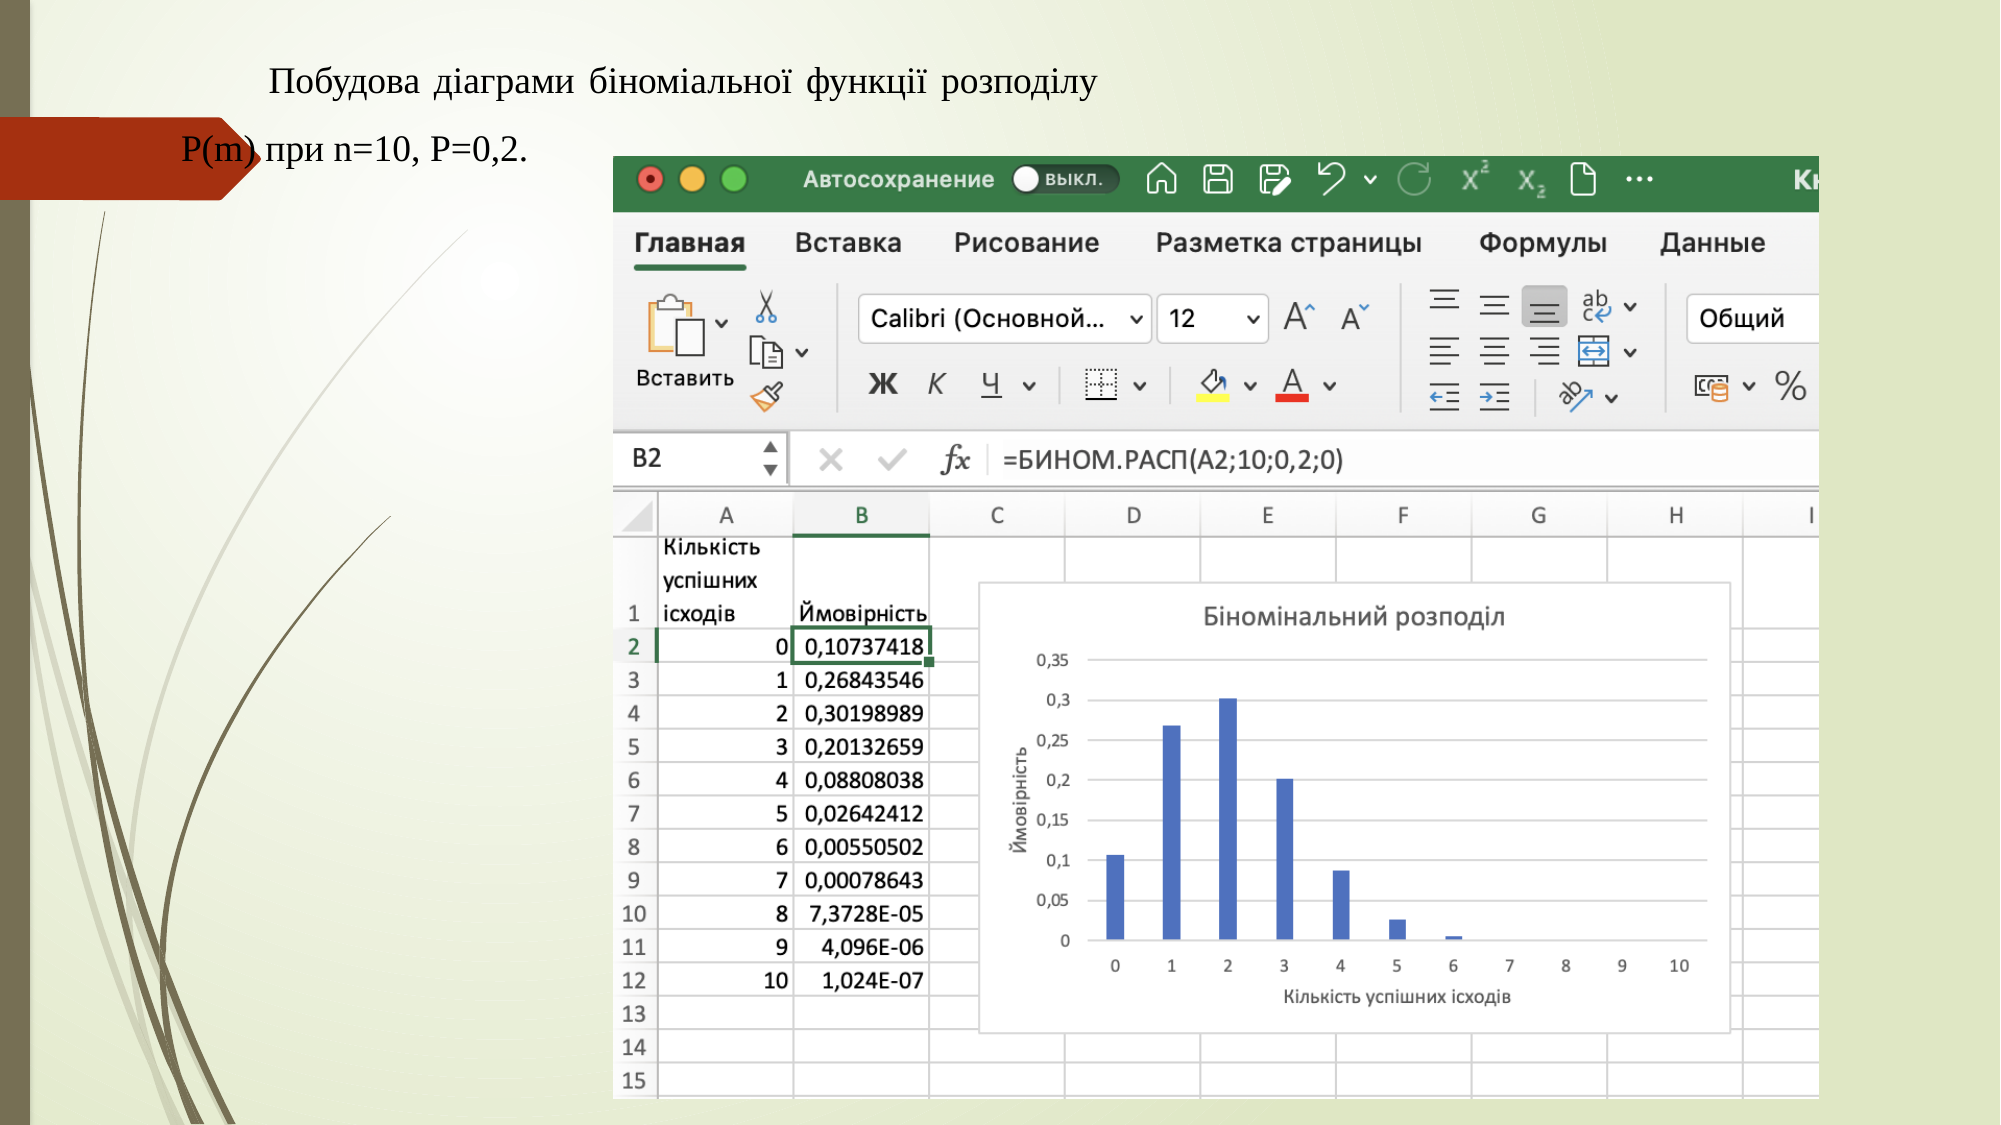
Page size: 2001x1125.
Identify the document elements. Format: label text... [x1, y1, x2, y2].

text_box Побудова діаграми біноміальної функції розподілу P(m) при n=10, P=0,2. [154, 26, 1156, 176]
picture [613, 156, 1819, 1099]
